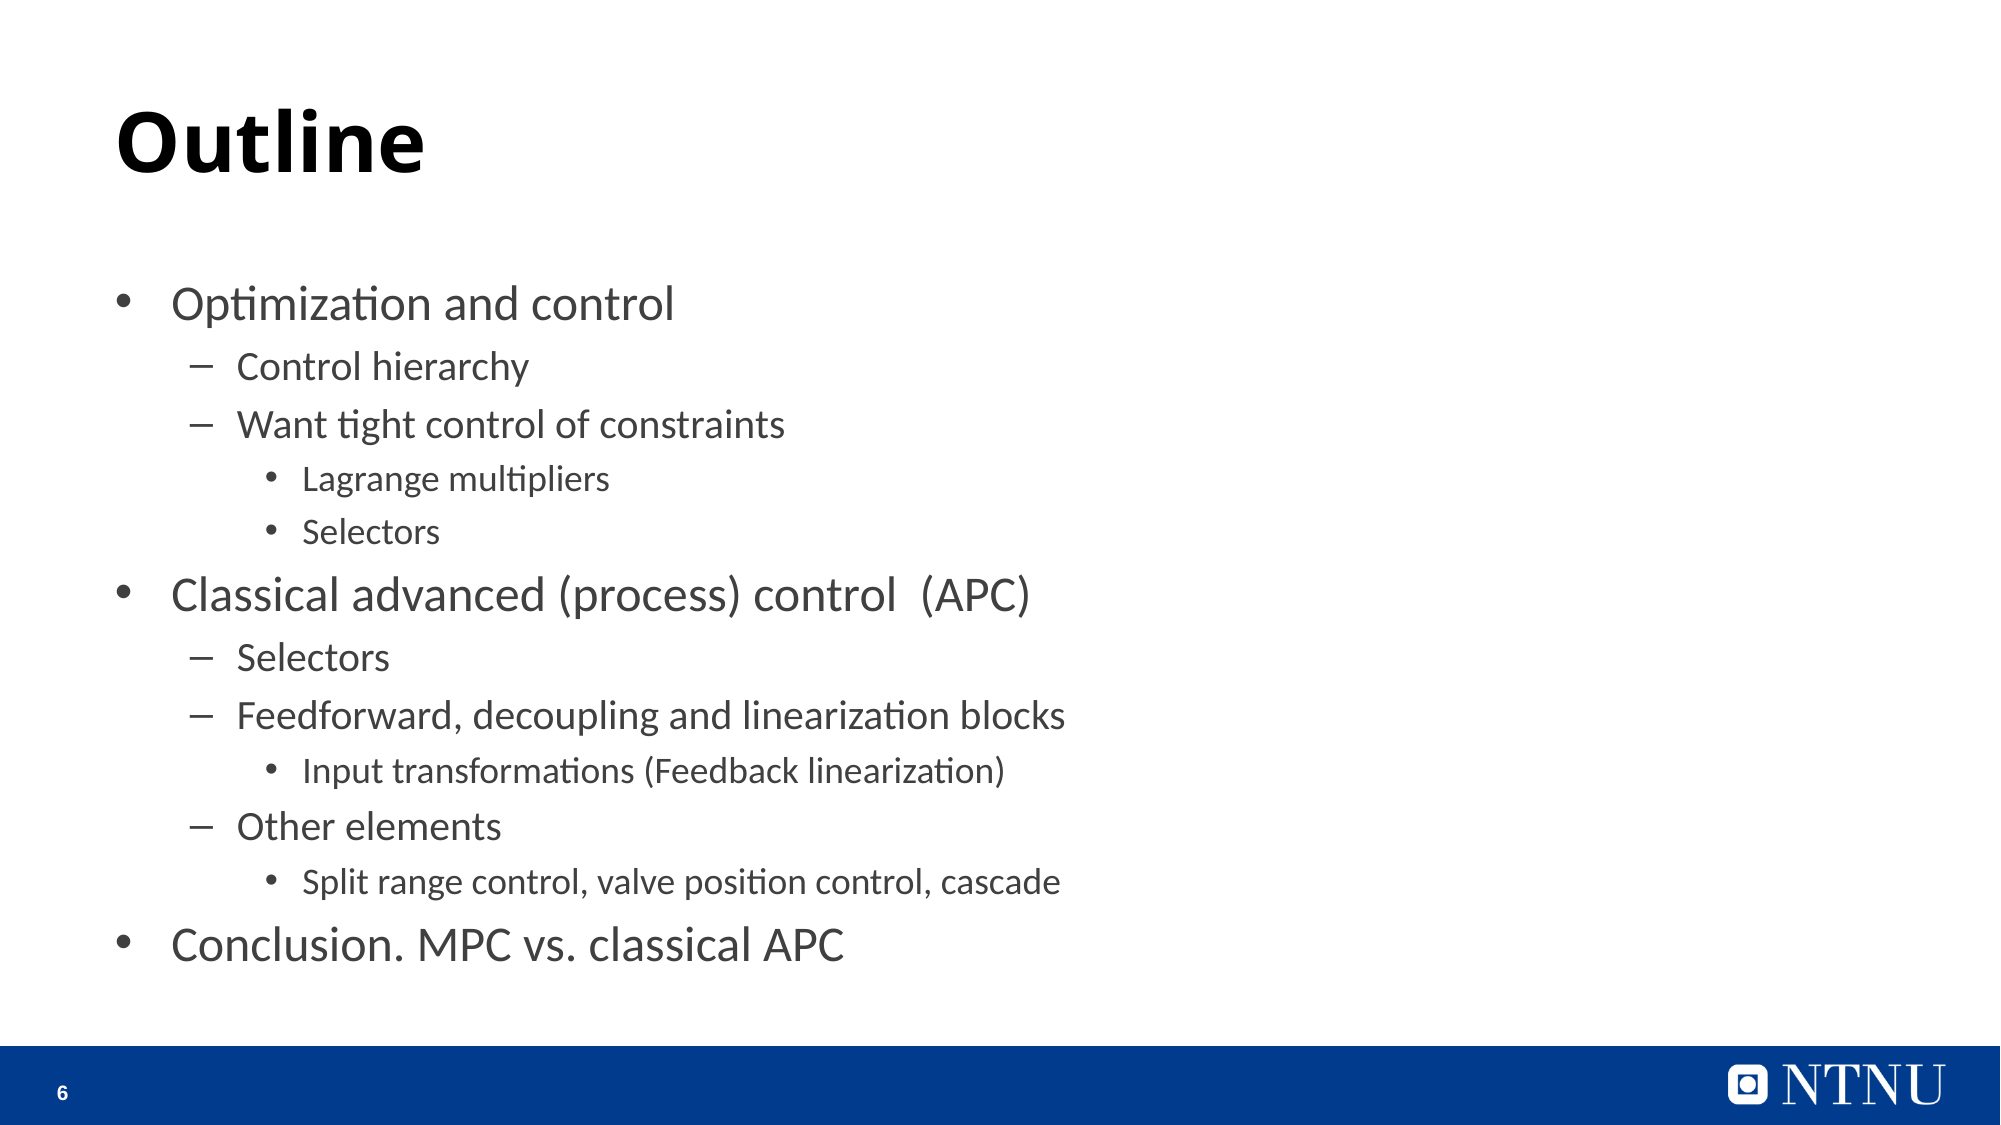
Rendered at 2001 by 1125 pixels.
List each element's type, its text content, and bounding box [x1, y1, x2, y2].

list Optimization and control Control hierarchy Want tight control of constraints Lagrange multipliers Selectors Classical advanced (process) control (APC) Selectors Feedforward, decoupling and linearization blocks Input transformations (Feedback linearization) Other elements Split range control, valve position control, cascade Conclusion. MPC vs. classical APC [99, 262, 1900, 1005]
title Outline [99, 45, 1900, 233]
picture [0, 1046, 2000, 1125]
